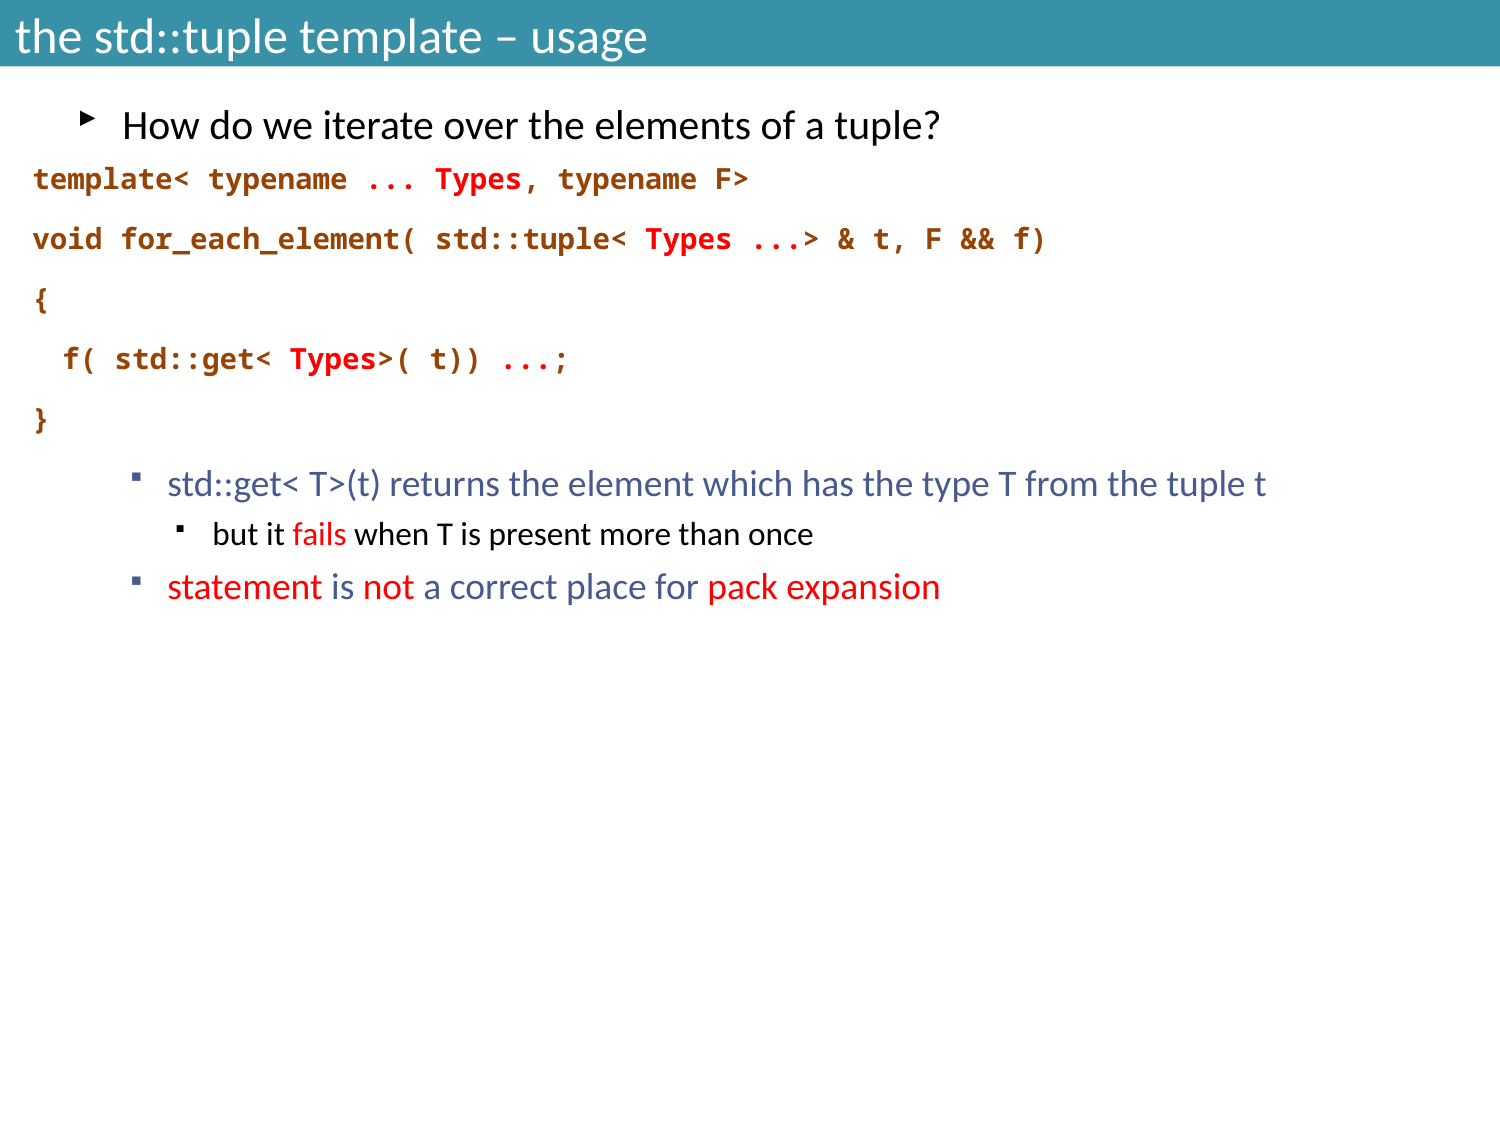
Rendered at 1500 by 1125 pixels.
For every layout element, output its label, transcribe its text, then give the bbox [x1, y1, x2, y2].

title the std::tuple template – usage [0, 0, 1500, 67]
list How do we iterate over the elements of a tuple? template< typename ... Types, typename F> void for_each_element( std::tuple< Types ...> & t, F && f) { f( std::get< Types>( t)) ...; } std::get< T>(t) returns the element which has the type T from the tuple t but it fails when T is present more than once statement is not a correct place for pack expansion [17, 90, 1483, 1059]
